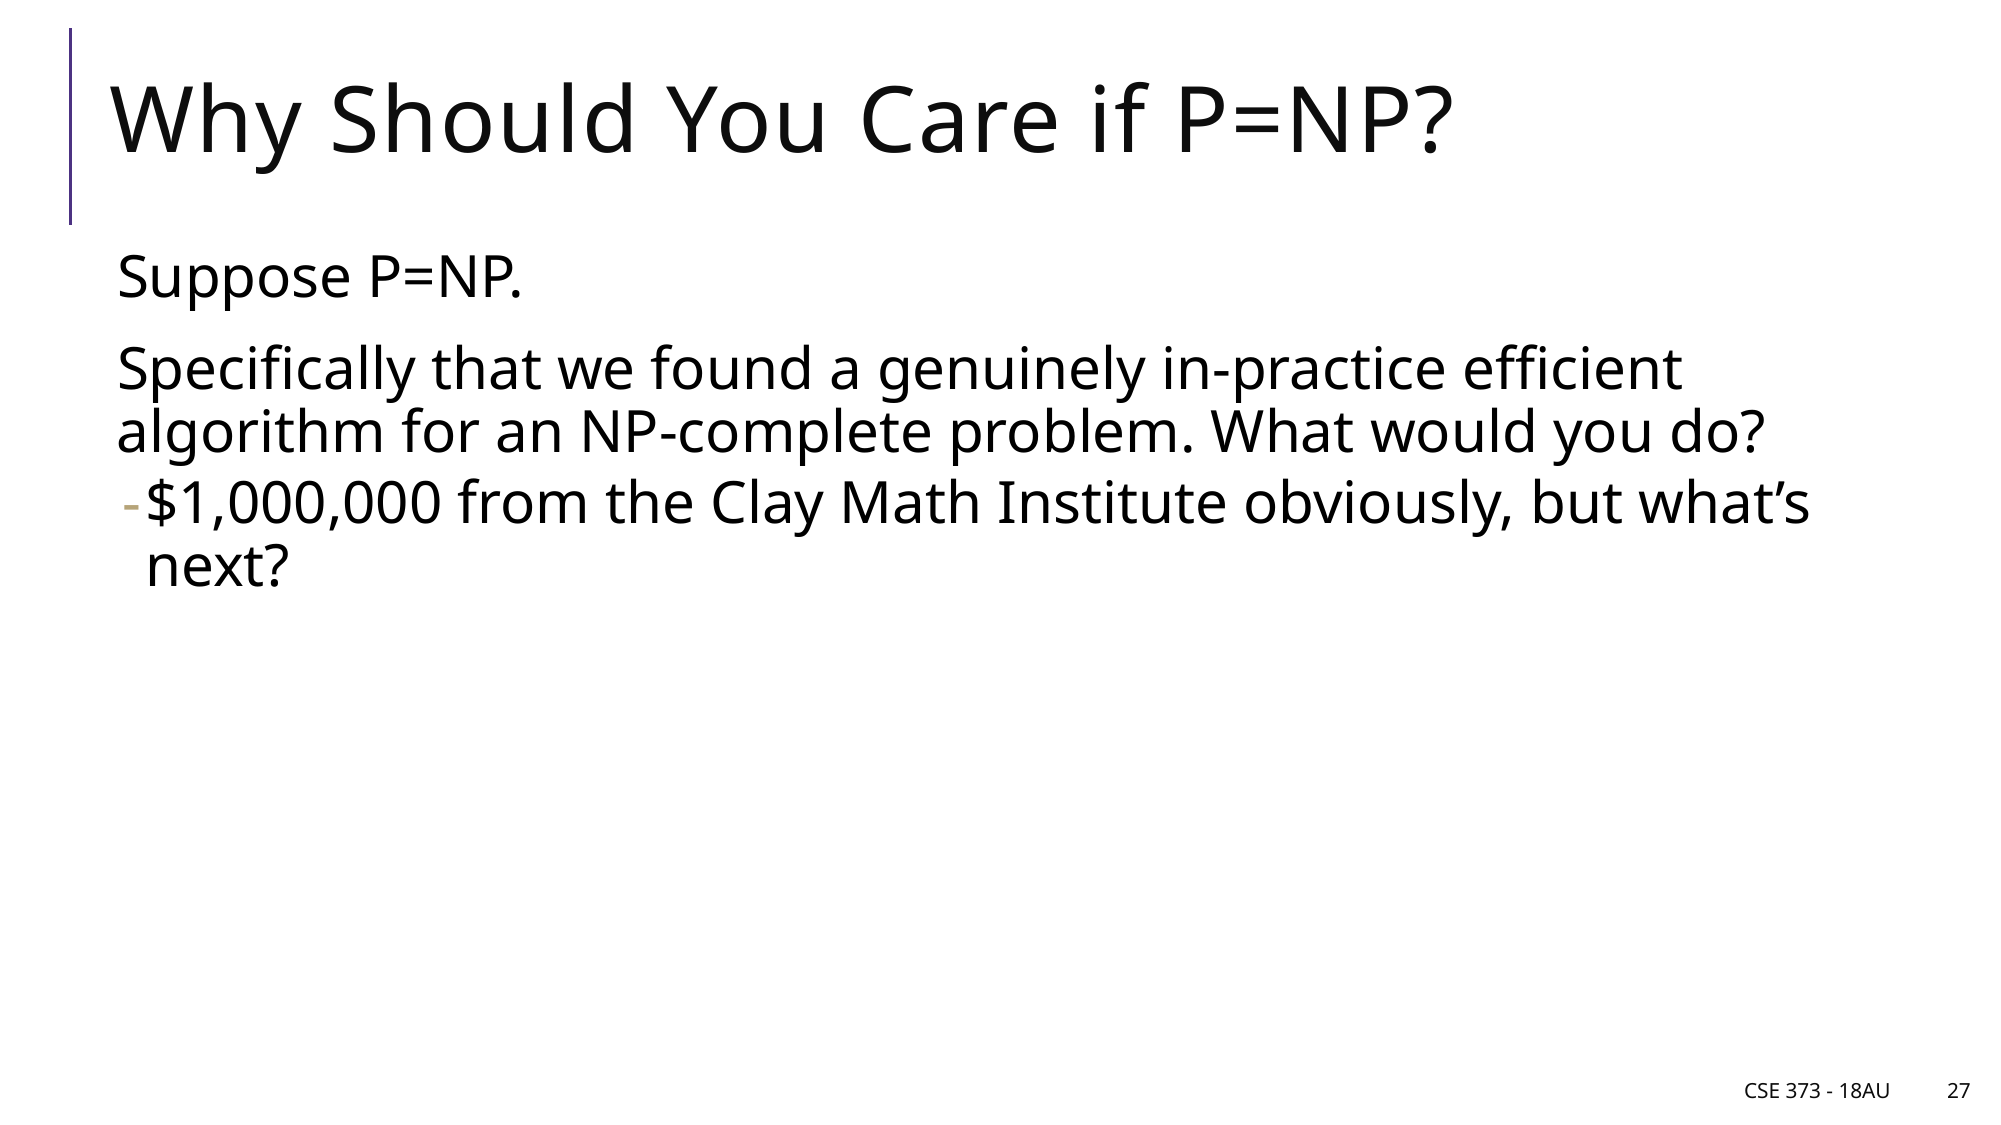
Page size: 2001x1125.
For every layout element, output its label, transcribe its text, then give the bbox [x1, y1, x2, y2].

footer CSE 373 - 18AU [937, 1069, 1906, 1115]
title Why Should You Care if P=NP? [94, 43, 1930, 210]
slide_number 27 [1916, 1069, 1986, 1115]
list Suppose P=NP. Specifically that we found a genuinely in-practice efficient algorithm for an NP-complete problem. What would you do? $1,000,000 from the Clay Math Institute obviously, but what’s next? [94, 240, 1930, 1094]
